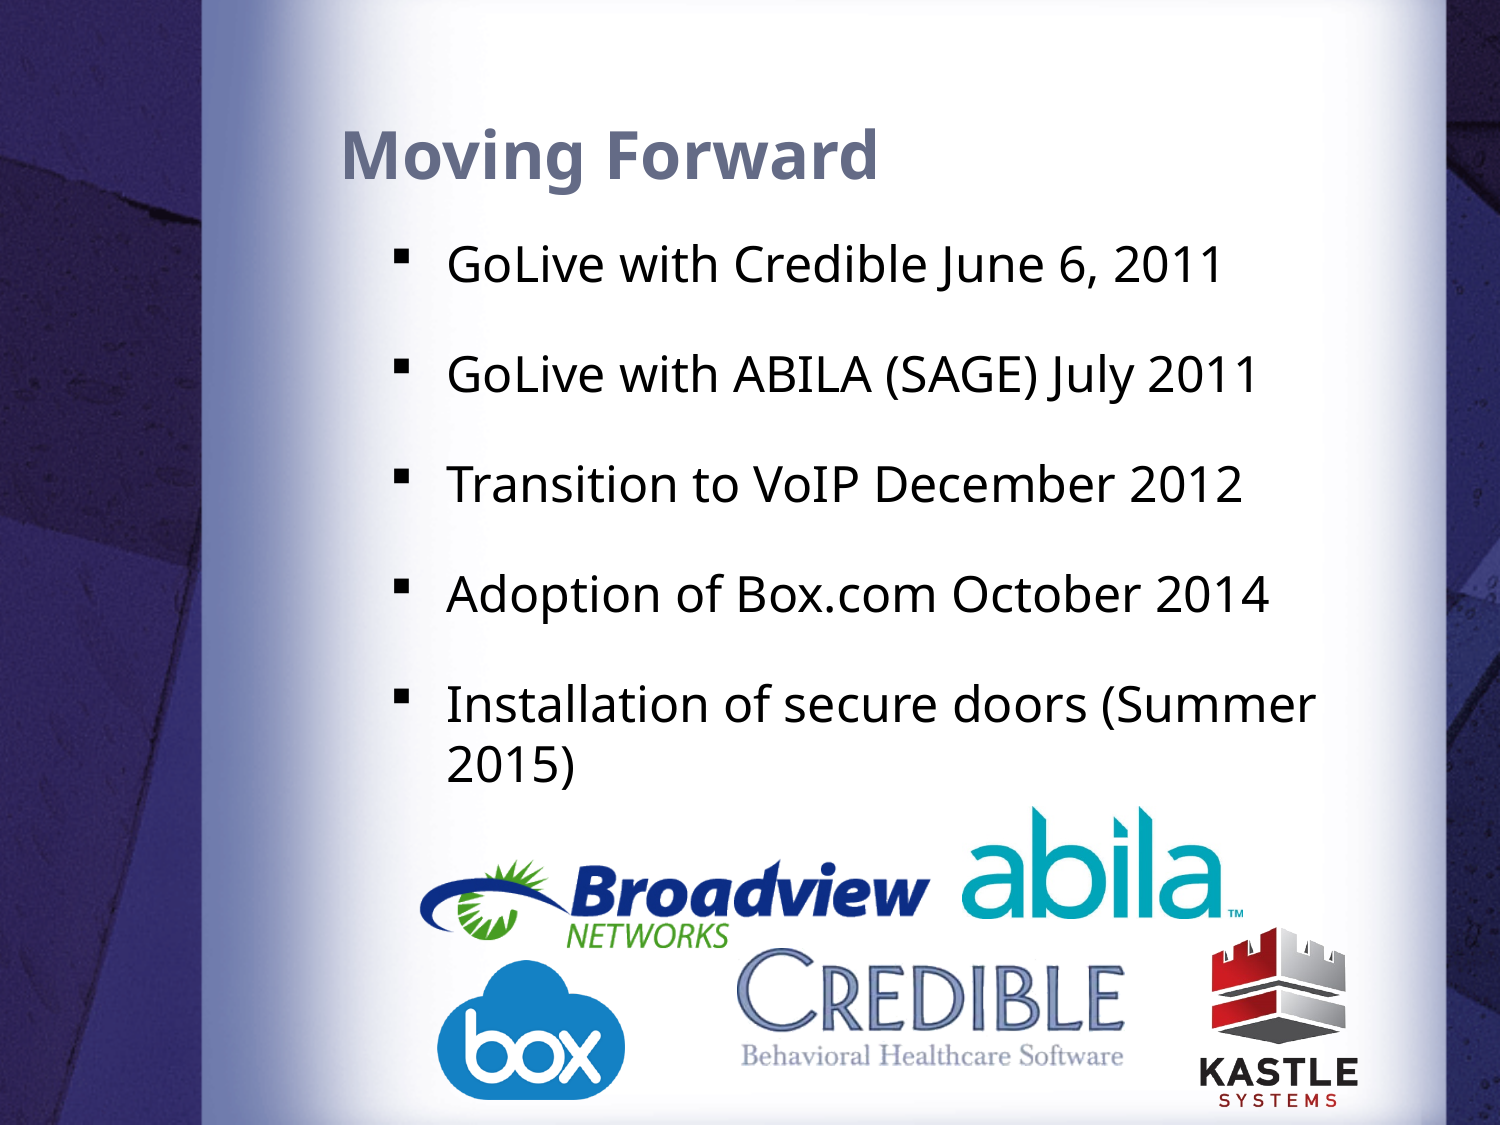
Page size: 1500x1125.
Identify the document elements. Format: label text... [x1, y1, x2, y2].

list GoLive with Credible June 6, 2011 GoLive with ABILA (SAGE) July 2011 Transition to VoIP December 2012 Adoption of Box.com October 2014 Installation of secure doors (Summer 2015) [375, 224, 1400, 1013]
picture [0, 0, 1500, 1125]
title Moving Forward [324, 37, 1400, 200]
